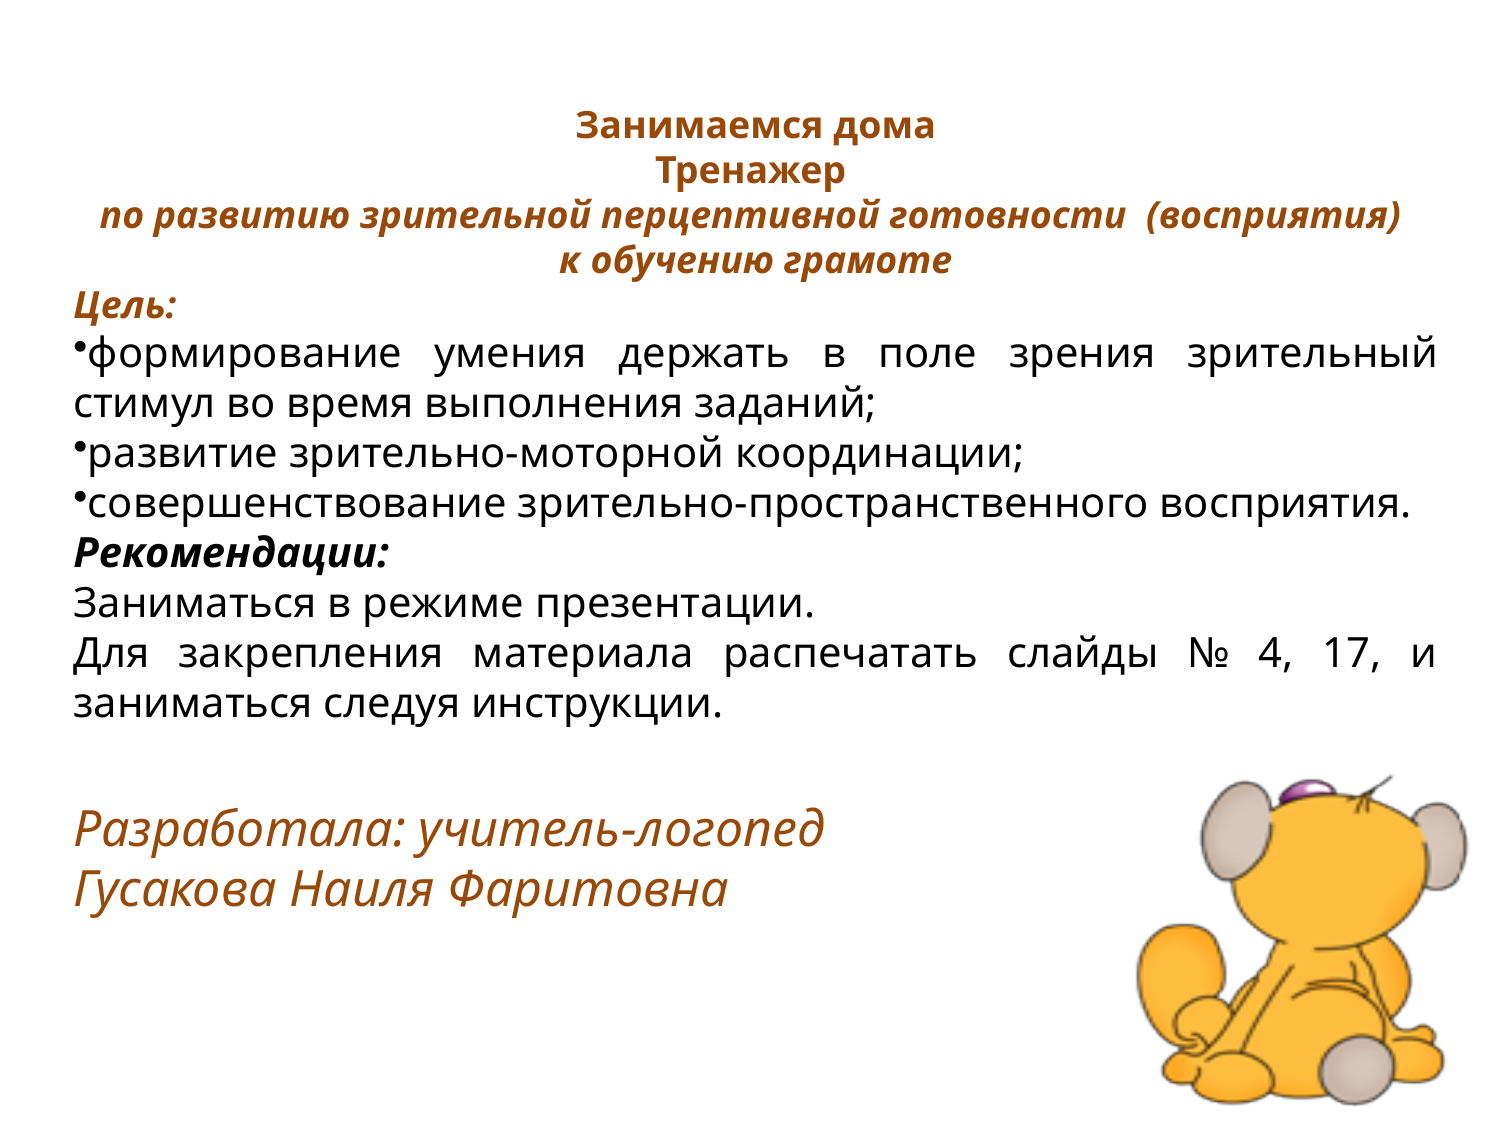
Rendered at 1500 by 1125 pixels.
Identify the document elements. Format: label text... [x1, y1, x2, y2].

picture [1121, 761, 1500, 1125]
text_box Занимаемся дома Тренажер по развитию зрительной перцептивной готовности (восприятия) к обучению грамоте Цель: формирование умения держать в поле зрения зрительный стимул во время выполнения заданий; развитие зрительно-моторной координации; совершенствование зрительно-пространственного восприятия. Рекомендации: Заниматься в режиме презентации. Для закрепления материала распечатать слайды № 4, 17, и заниматься следуя инструкции. Разработала: учитель-логопед Гусакова Наиля Фаритовна [58, 93, 1453, 924]
